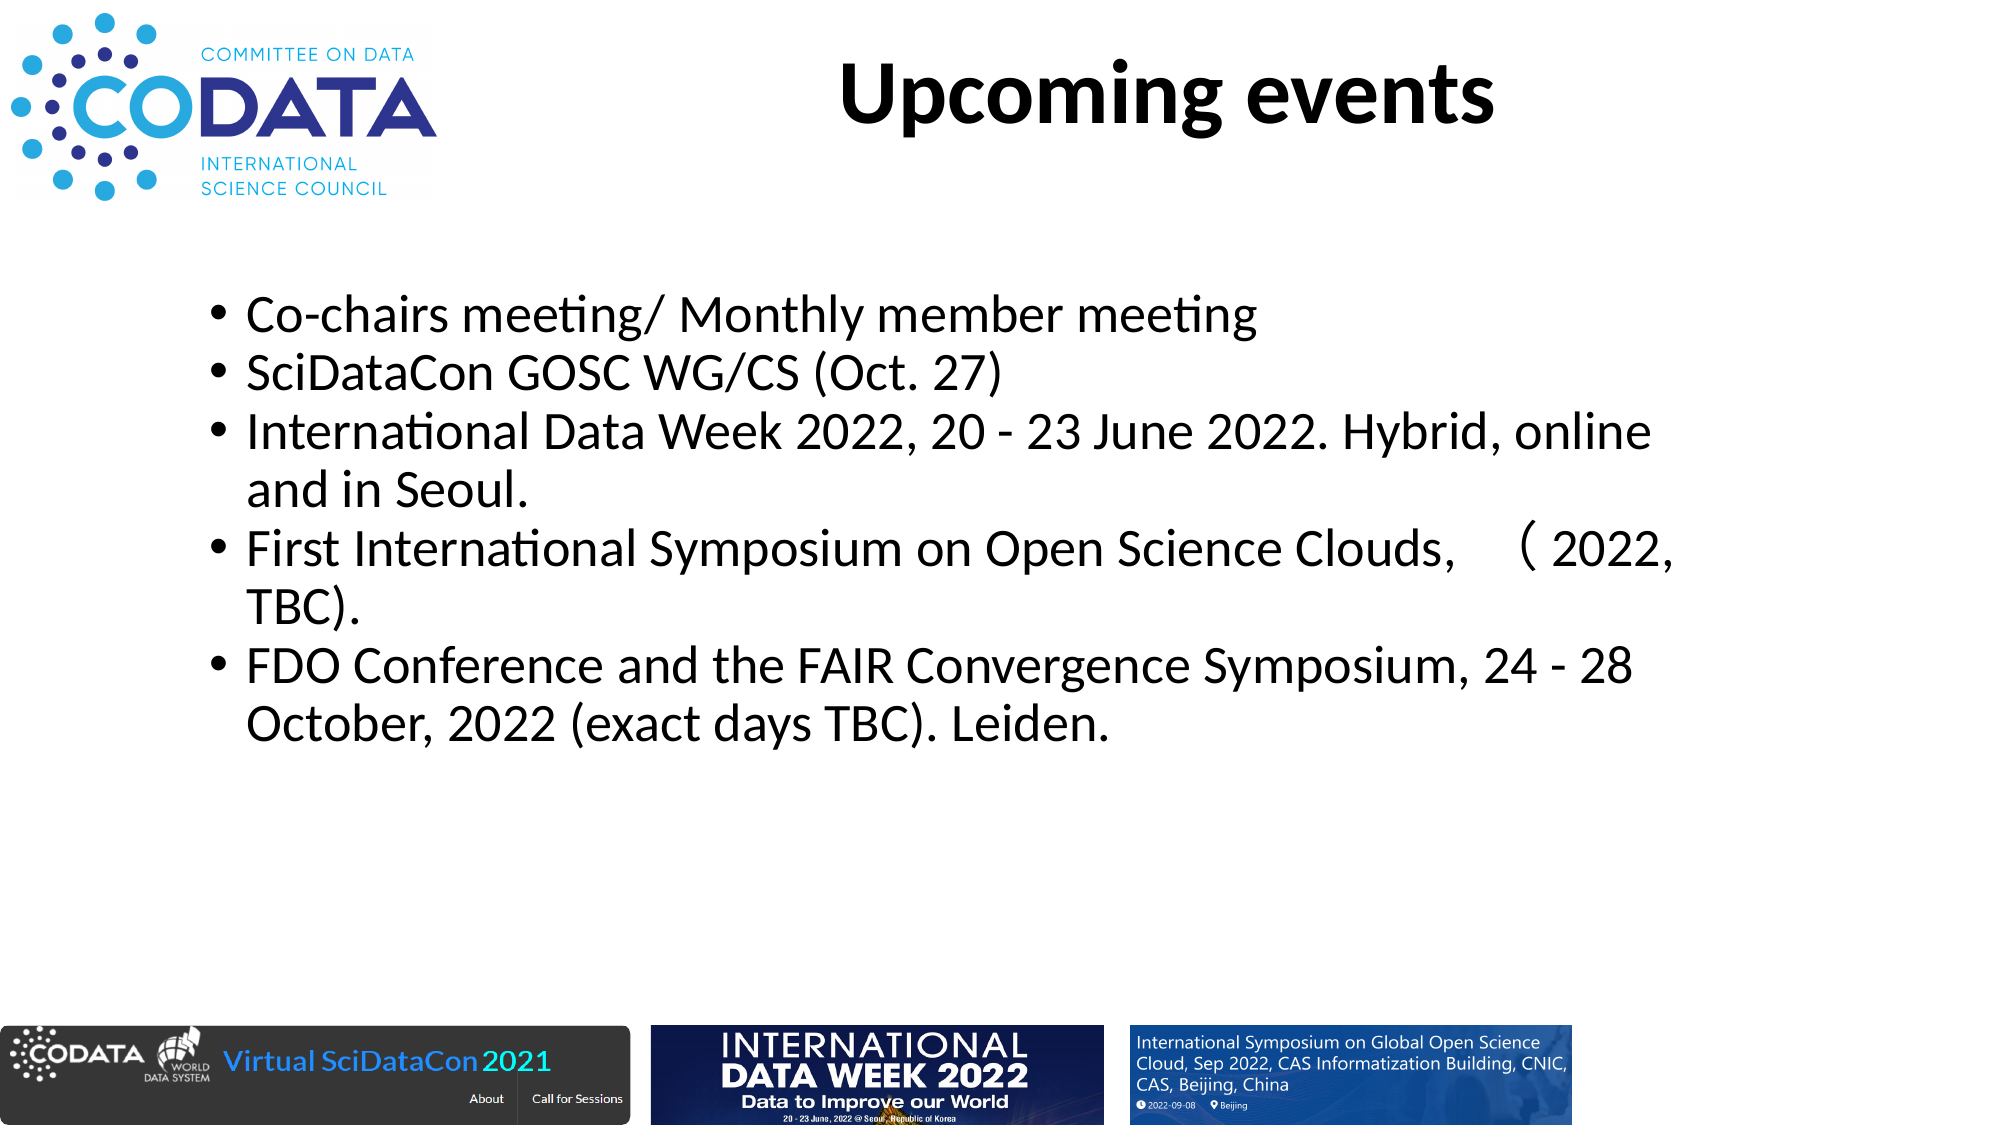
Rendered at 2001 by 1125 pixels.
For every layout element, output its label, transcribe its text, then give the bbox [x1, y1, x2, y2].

picture [1130, 1024, 1572, 1125]
title Upcoming events [472, 0, 1863, 189]
list Co-chairs meeting/ Monthly member meeting SciDataCon GOSC WG/CS (Oct. 27) International Data Week 2022, 20 - 23 June 2022. Hybrid, online and in Seoul. First International Symposium on Open Science Clouds, （2022, TBC). FDO Conference and the FAIR Convergence Symposium, 24 - 28 October, 2022 (exact days TBC). Leiden. [81, 278, 1741, 796]
picture [650, 1024, 1104, 1125]
picture [11, 13, 437, 201]
picture [0, 1024, 631, 1125]
